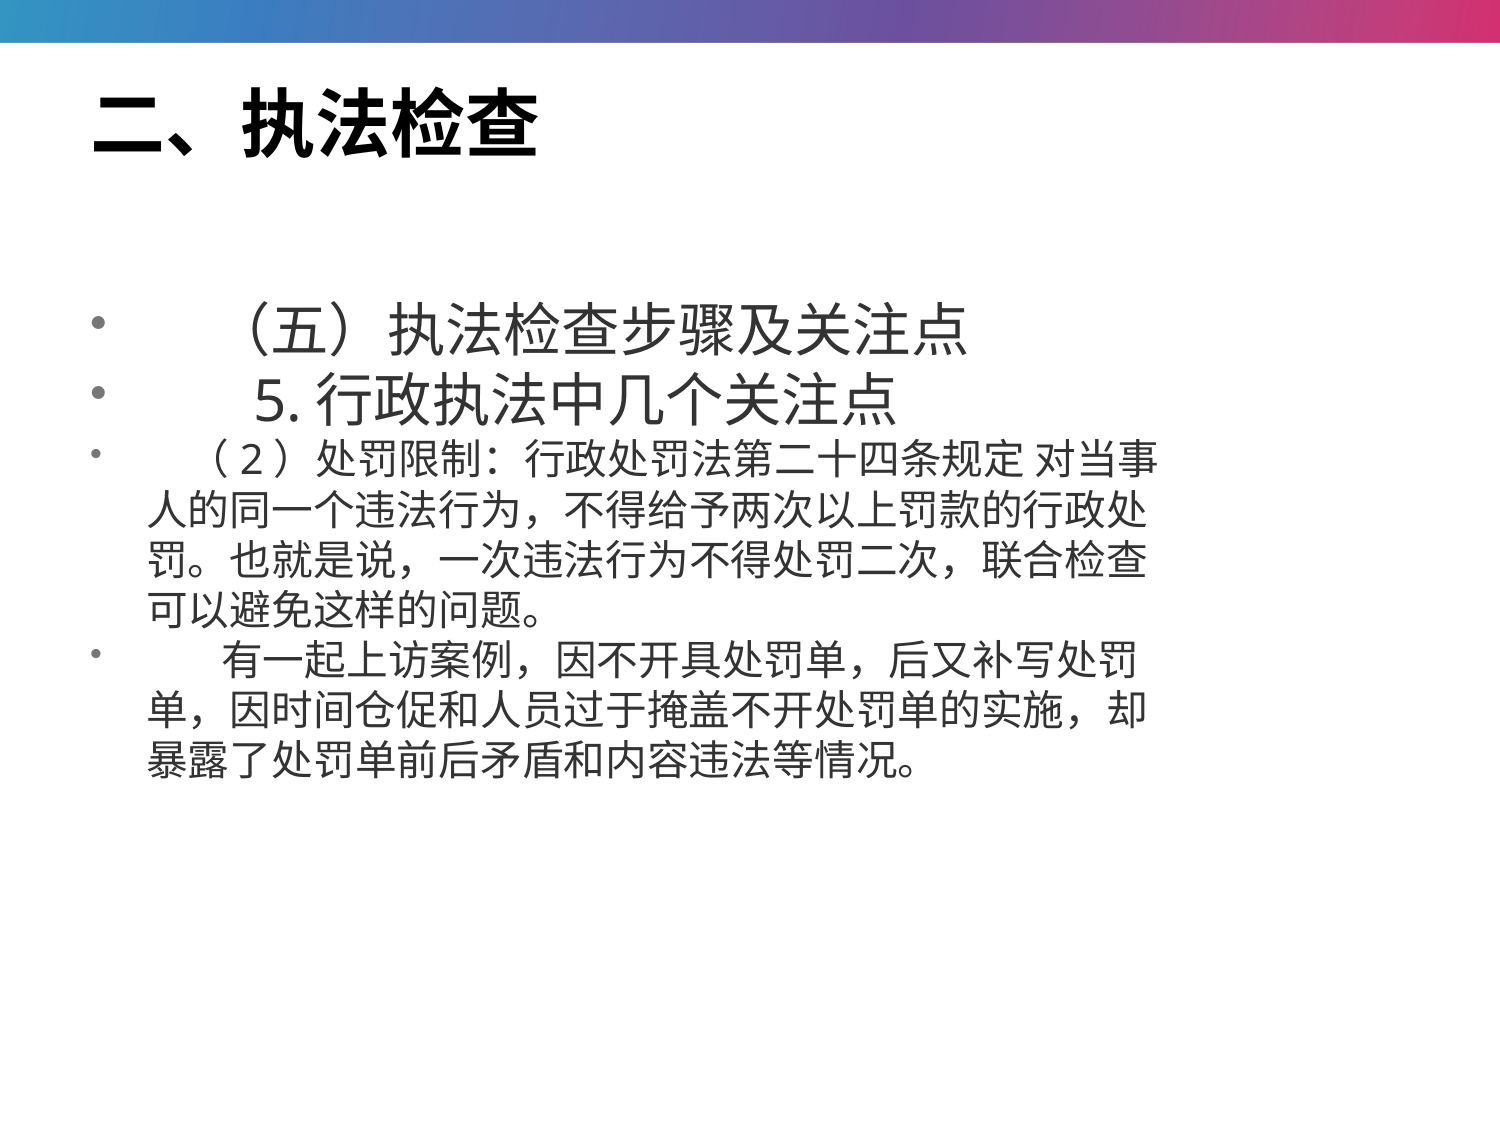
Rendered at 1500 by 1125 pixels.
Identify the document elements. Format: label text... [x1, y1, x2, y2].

picture [0, 0, 1500, 43]
list （五）执法检查步骤及关注点 5.行政执法中几个关注点 （2）处罚限制：行政处罚法第二十四条规定 对当事人的同一个违法行为，不得给予两次以上罚款的行政处罚。也就是说，一次违法行为不得处罚二次，联合检查可以避免这样的问题。 有一起上访案例，因不开具处罚单，后又补写处罚单，因时间仓促和人员过于掩盖不开处罚单的实施，却暴露了处罚单前后矛盾和内容违法等情况。 [74, 285, 1188, 906]
title 二、执法检查 [74, 68, 1188, 257]
